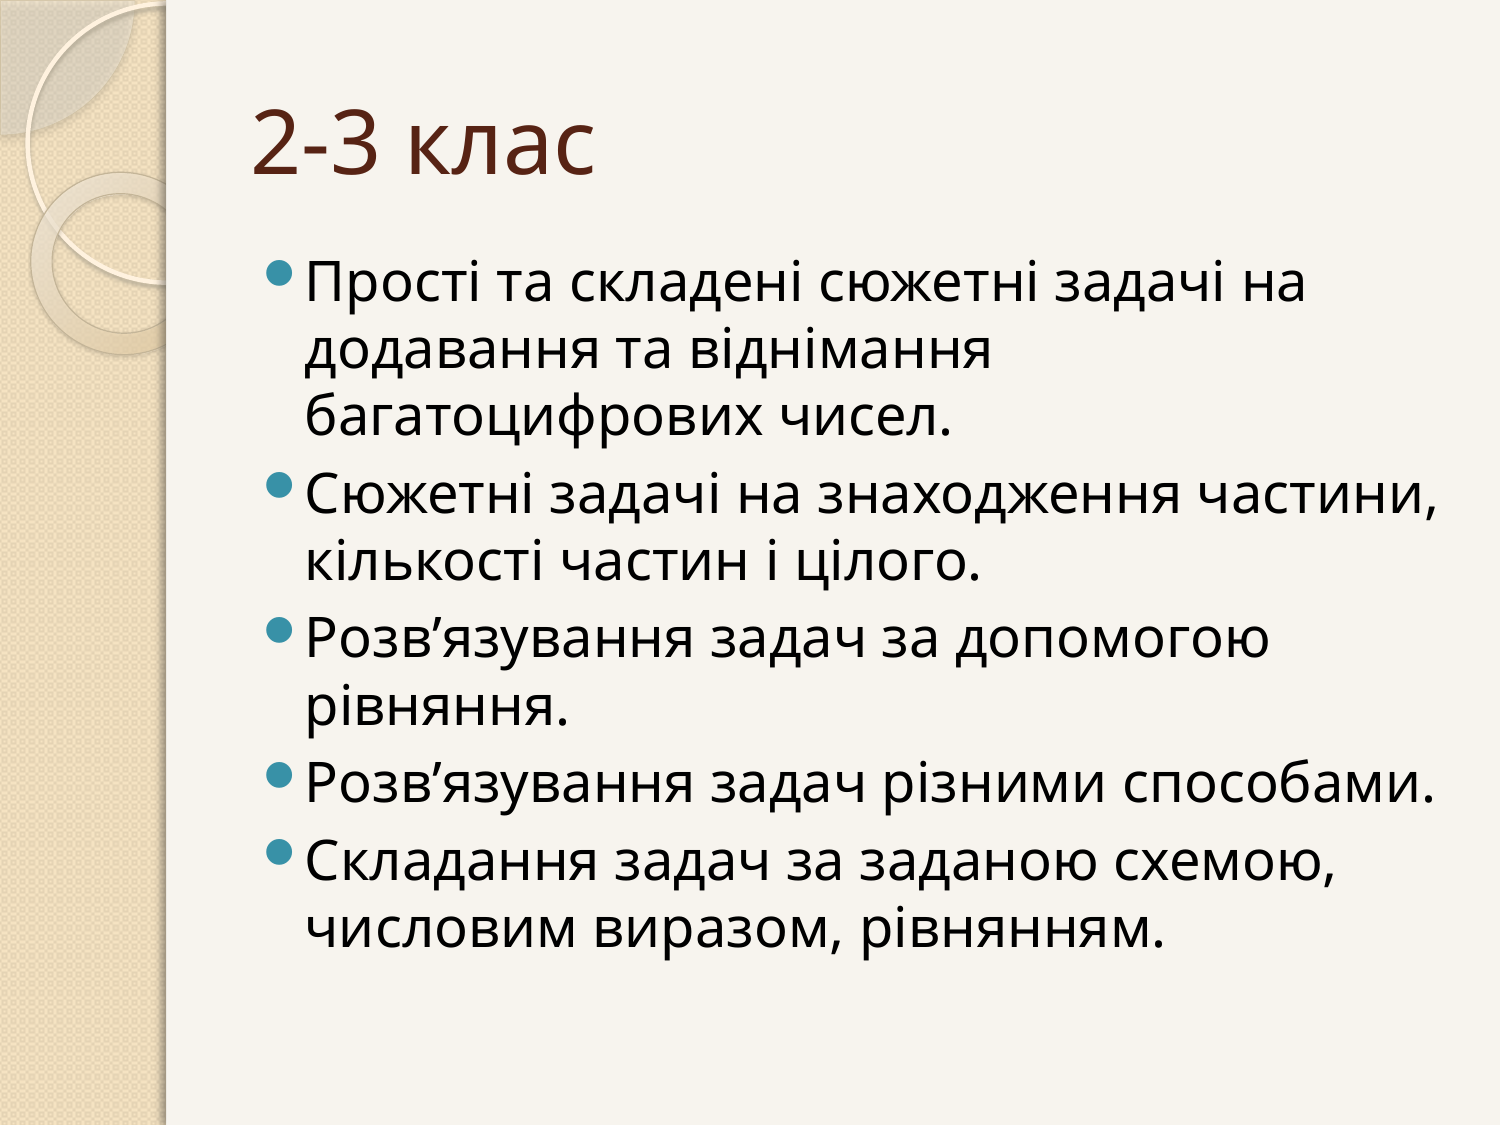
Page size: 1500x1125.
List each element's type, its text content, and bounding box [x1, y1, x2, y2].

list Прості та складені сюжетні задачі на додавання та віднімання багатоцифрових чисел. Сюжетні задачі на знаходження частини, кількості частин і цілого. Розв’язування задач за допомогою рівняння. Розв’язування задач різними способами. Складання задач за заданою схемою, числовим виразом, рівнянням. [235, 237, 1466, 1025]
title 2-3 клас [235, 45, 1466, 233]
